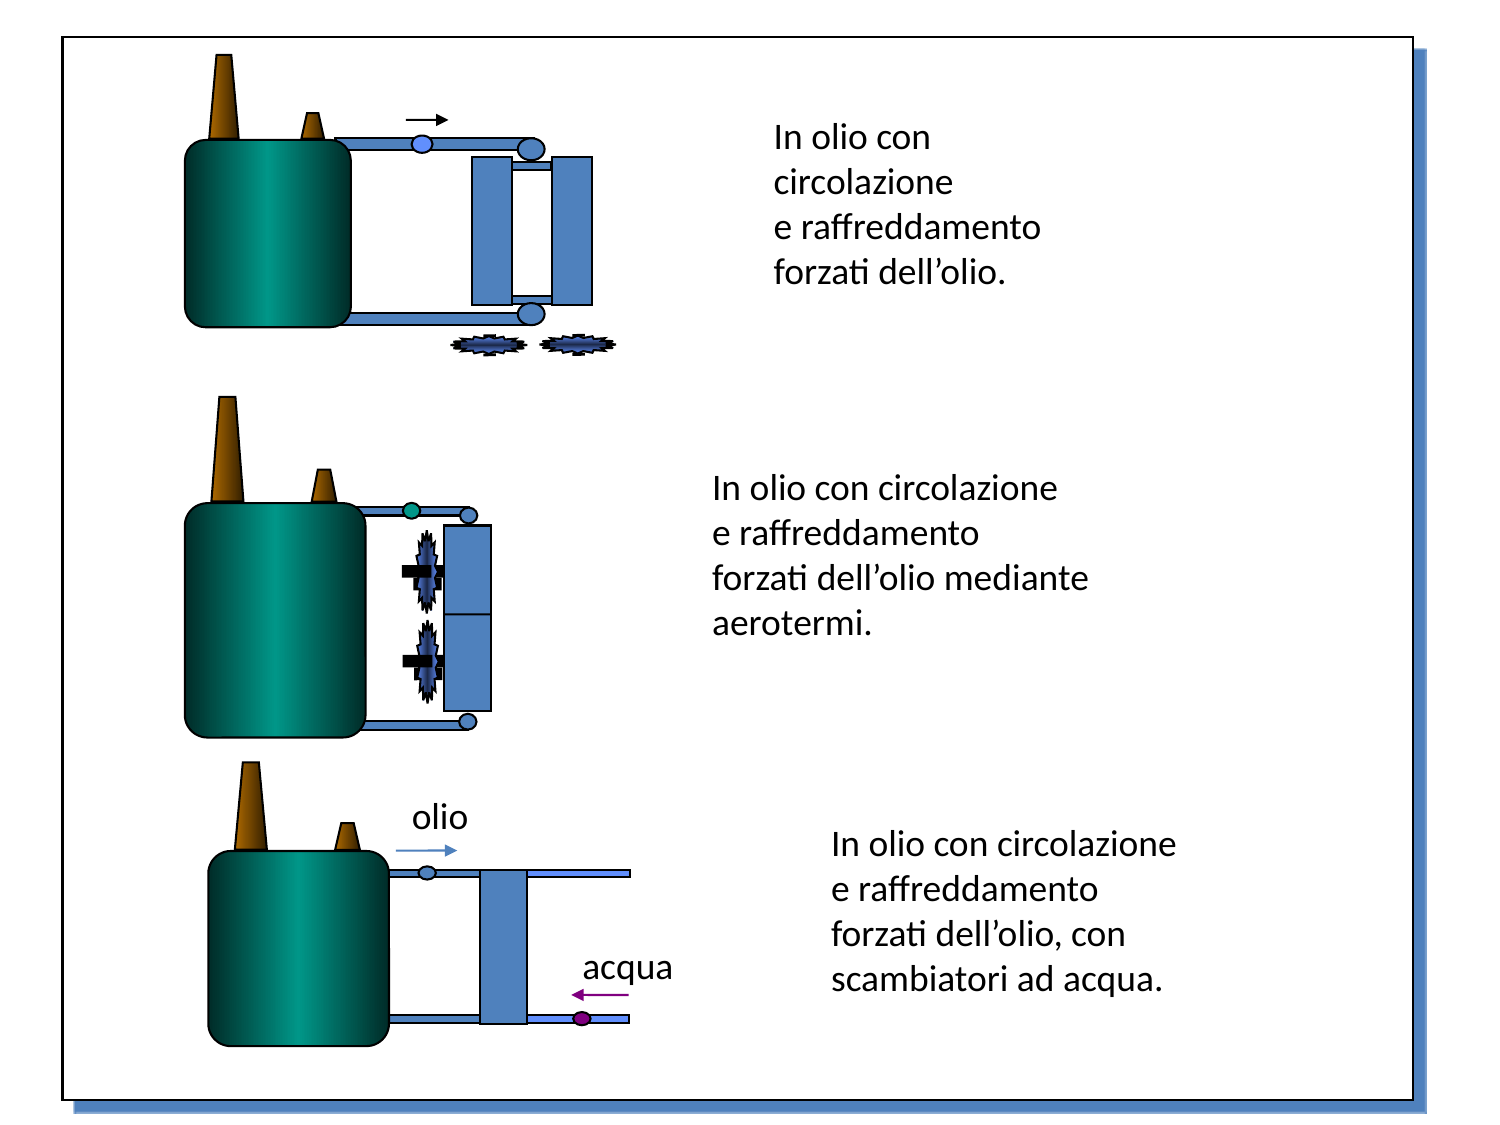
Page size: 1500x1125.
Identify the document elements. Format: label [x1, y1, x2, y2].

text_box [184, 54, 1095, 360]
text_box [62, 37, 1413, 1100]
text_box [208, 762, 1266, 1067]
text_box [184, 396, 1170, 738]
